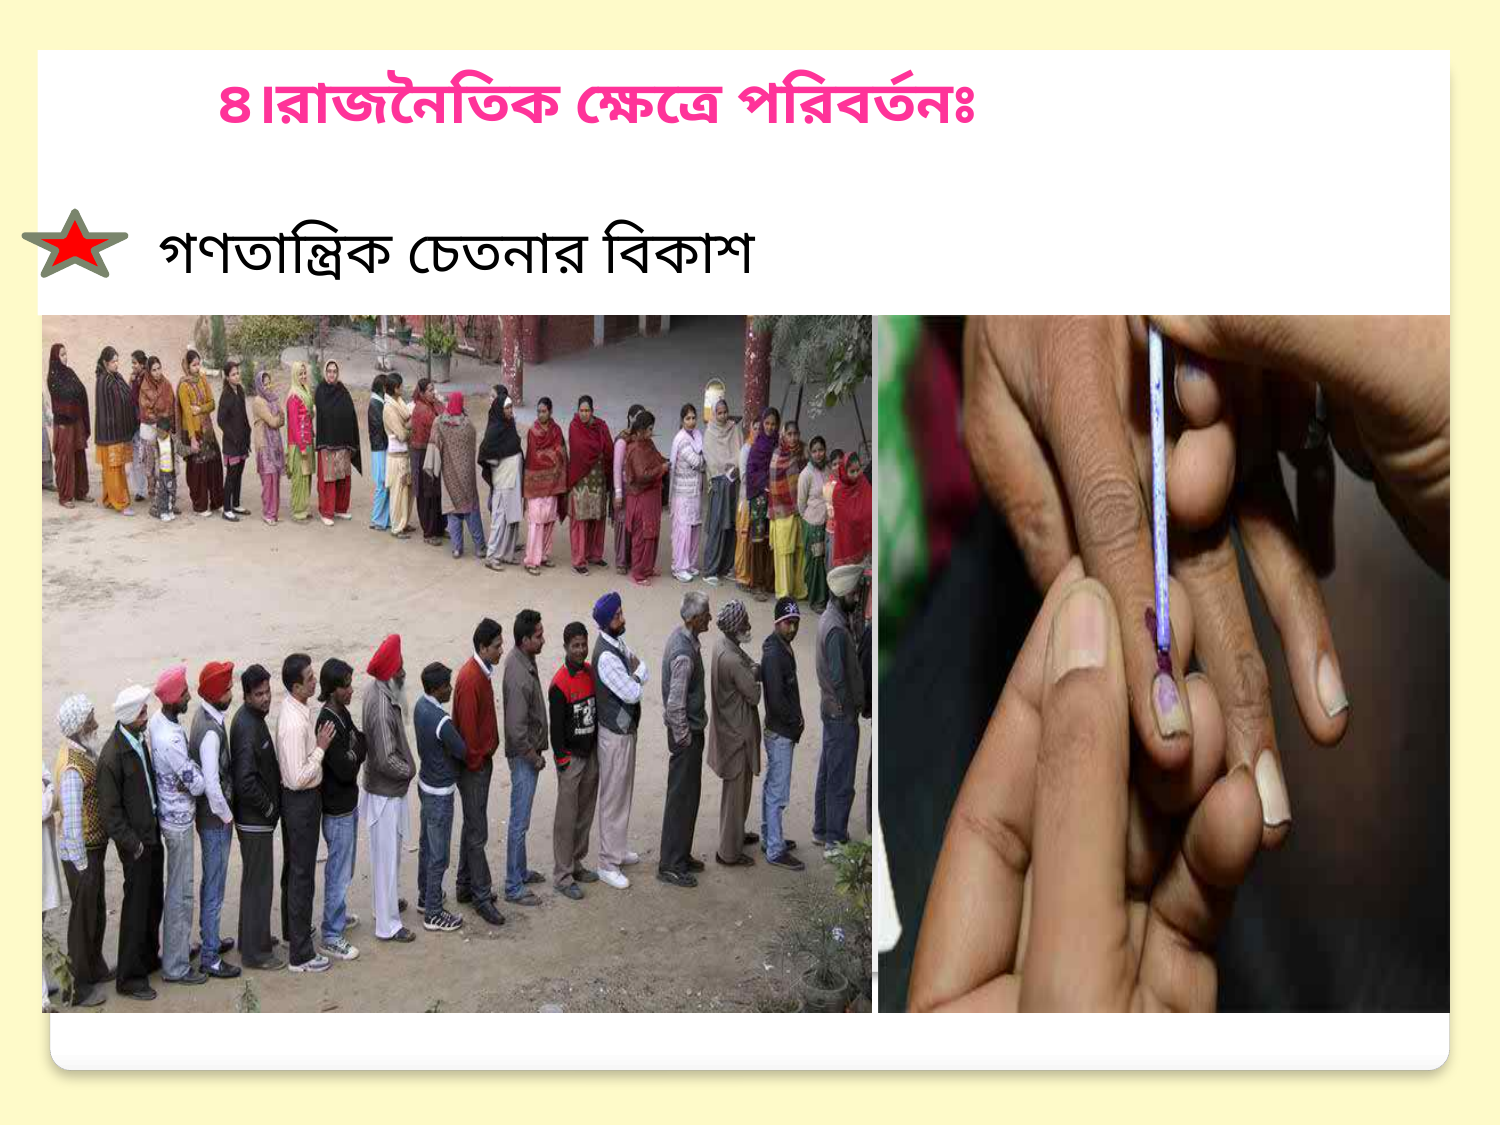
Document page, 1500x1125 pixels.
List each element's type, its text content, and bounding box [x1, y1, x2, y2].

list ৪।রাজনৈতিক ক্ষেত্রে পরিবর্তনঃ গণতান্ত্রিক চেতনার বিকাশ [37, 50, 1450, 316]
picture [42, 315, 872, 1013]
picture [878, 315, 1451, 1013]
text_box [21, 208, 129, 278]
